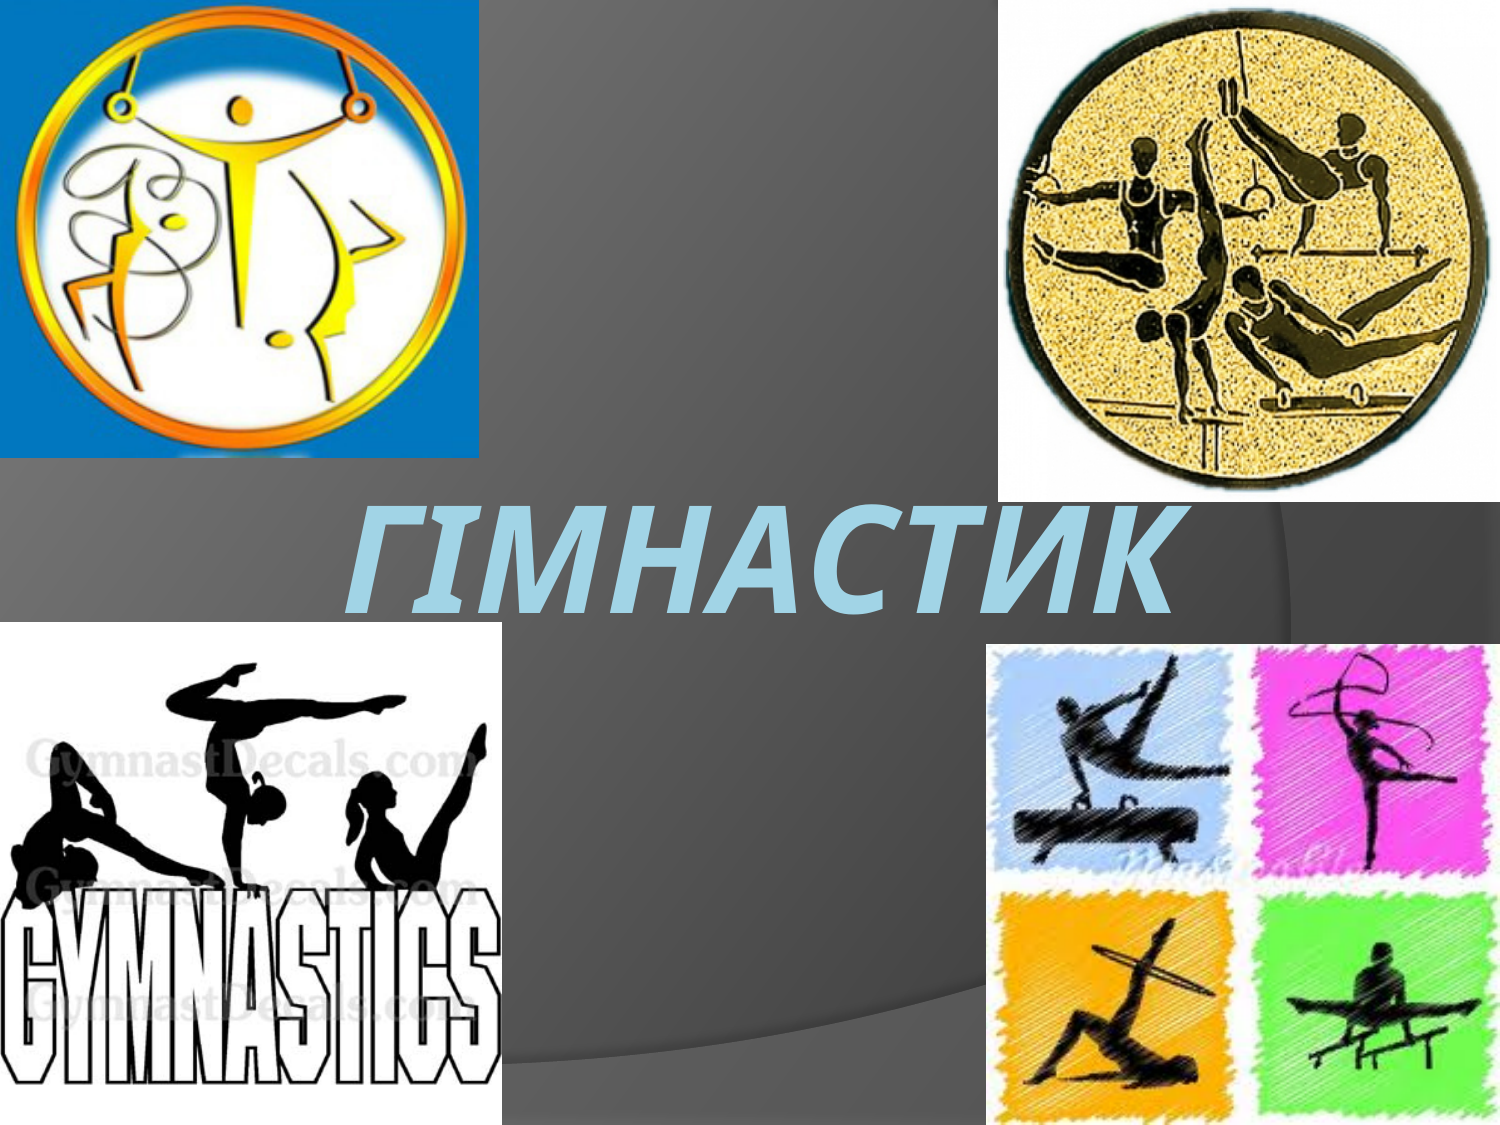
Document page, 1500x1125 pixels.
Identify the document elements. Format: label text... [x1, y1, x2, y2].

picture [985, 644, 1500, 1125]
picture [0, 0, 479, 458]
picture [997, 0, 1500, 503]
title Гімнастика [289, 456, 1187, 752]
picture [0, 622, 503, 1125]
